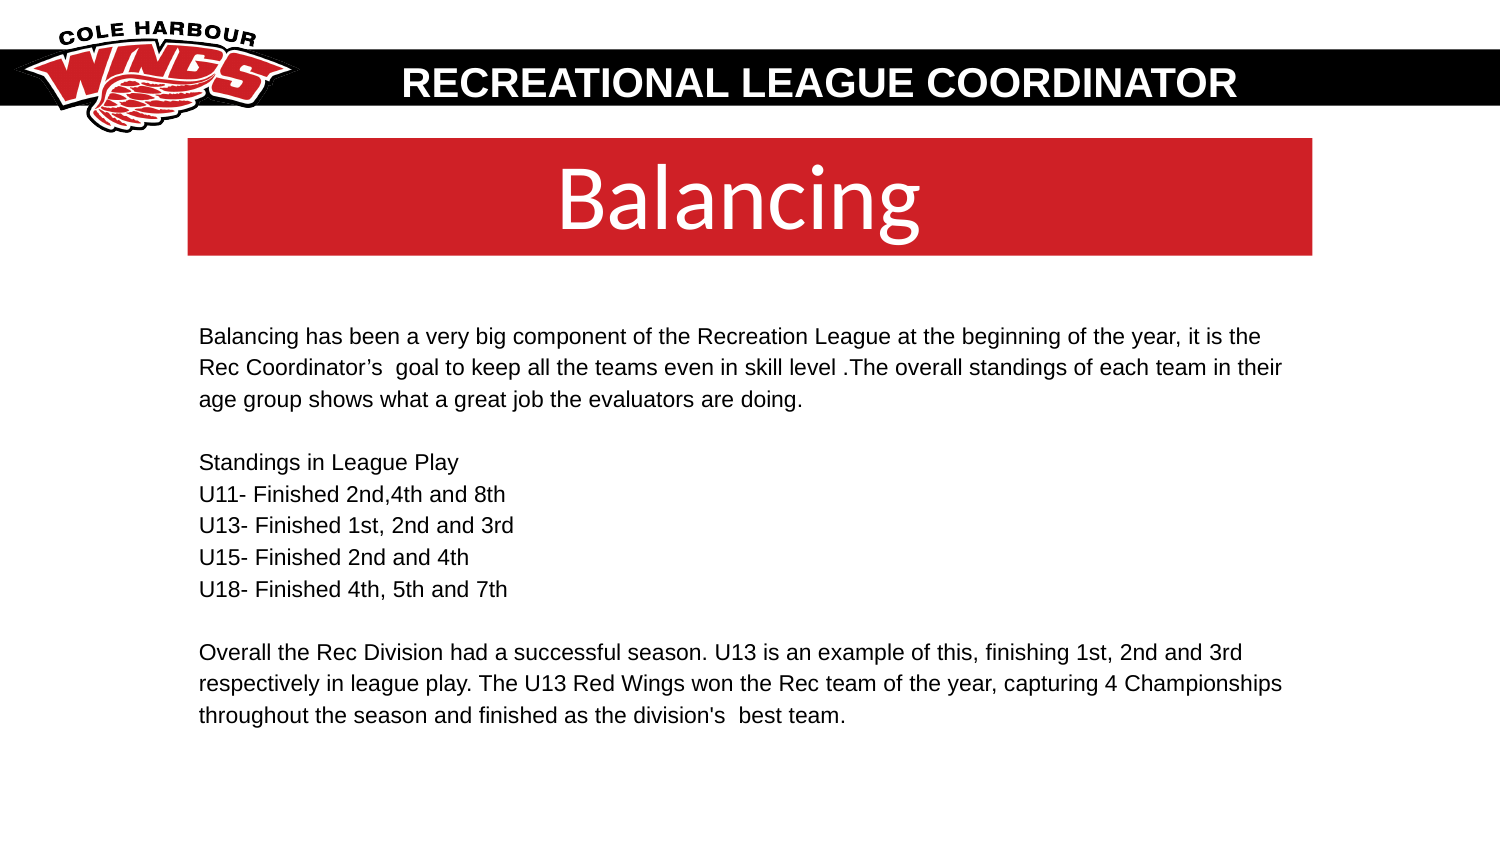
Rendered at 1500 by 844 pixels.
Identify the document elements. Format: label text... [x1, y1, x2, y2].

text_box RECREATIONAL LEAGUE COORDINATOR [304, 49, 1500, 106]
subtitle Balancing has been a very big component of the Recreation League at the beginning of the year, it is the Rec Coordinator’s goal to keep all the teams even in skill level .The overall standings of each team in their age group shows what a great job the evaluators are doing. Standings in League Play U11- Finished 2nd,4th and 8th U13- Finished 1st, 2nd and 3rd U15- Finished 2nd and 4th U18- Finished 4th, 5th and 7th Overall the Rec Division had a successful season. U13 is an example of this, finishing 1st, 2nd and 3rd respectively in league play. The U13 Red Wings won the Rec team of the year, capturing 4 Championships throughout the season and finished as the division's best team. [187, 311, 1313, 775]
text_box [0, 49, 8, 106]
title Balancing [187, 138, 1313, 256]
picture [13, 20, 300, 133]
